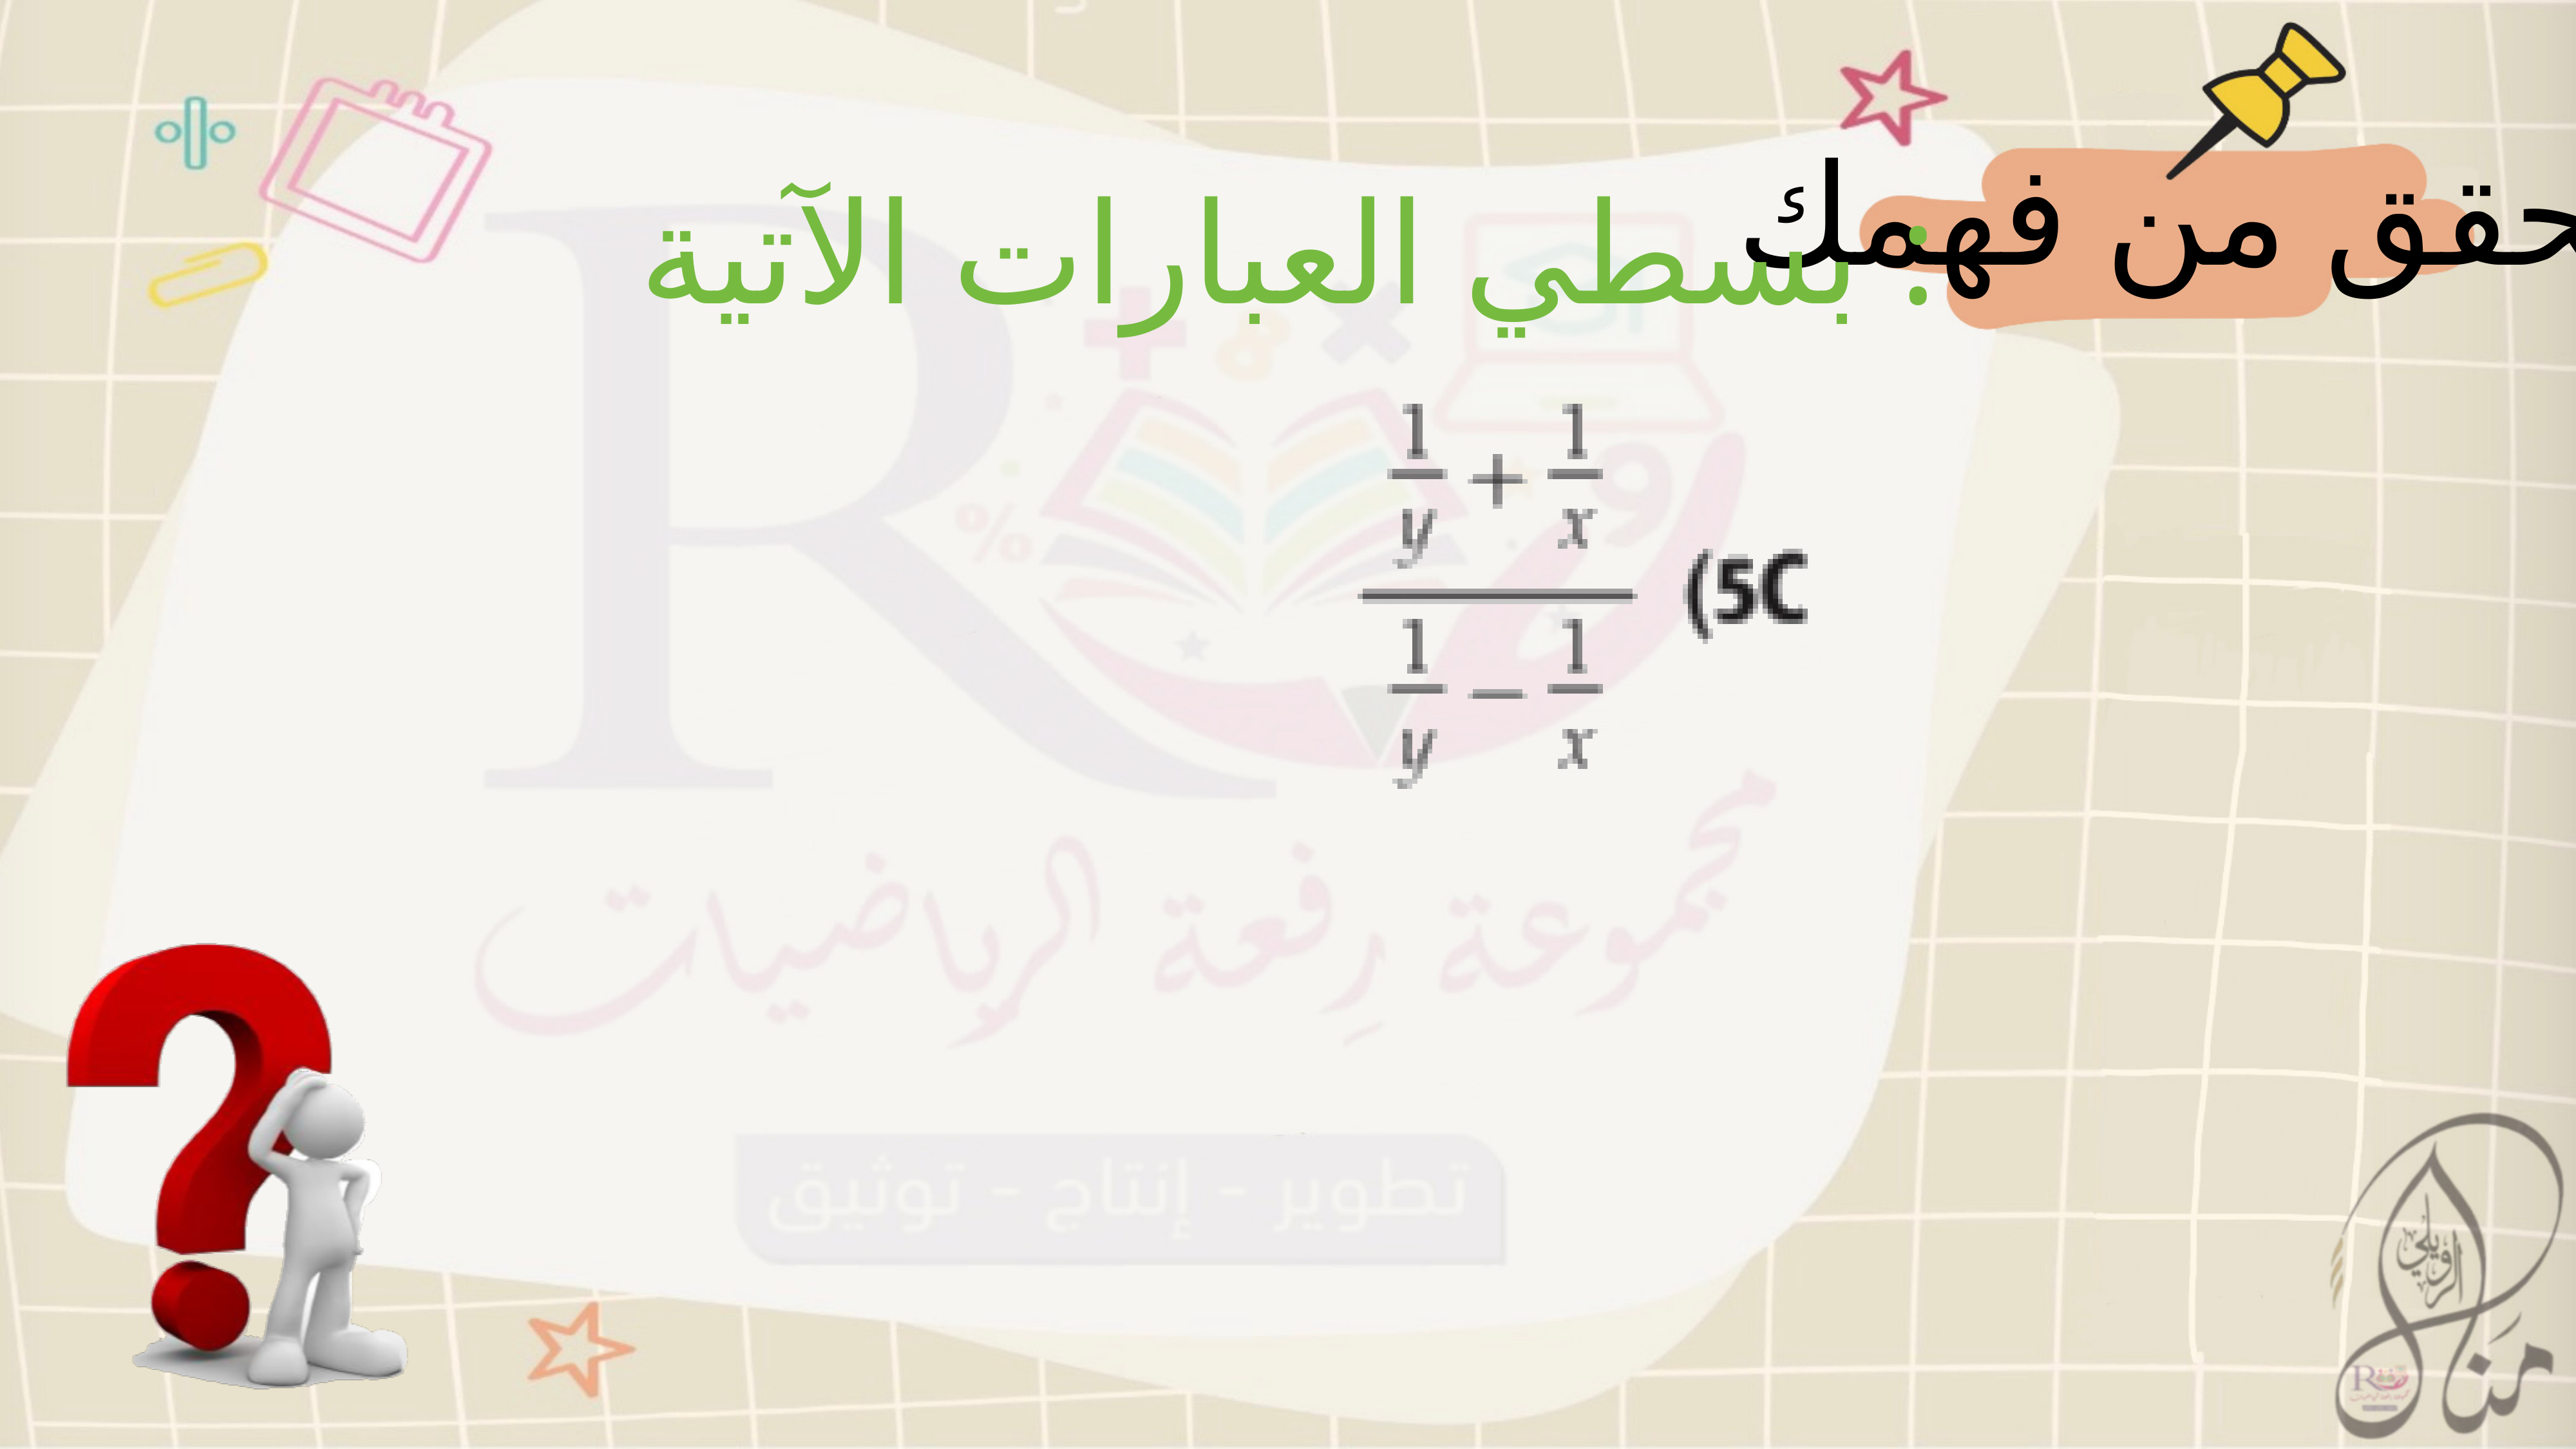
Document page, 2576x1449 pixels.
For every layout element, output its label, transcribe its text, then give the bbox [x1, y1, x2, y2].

text_box بسطي العبارات الآتية : [150, 230, 2426, 326]
text_box تحقق من فهمك [1202, 192, 2576, 288]
picture [0, 0, 2576, 1449]
